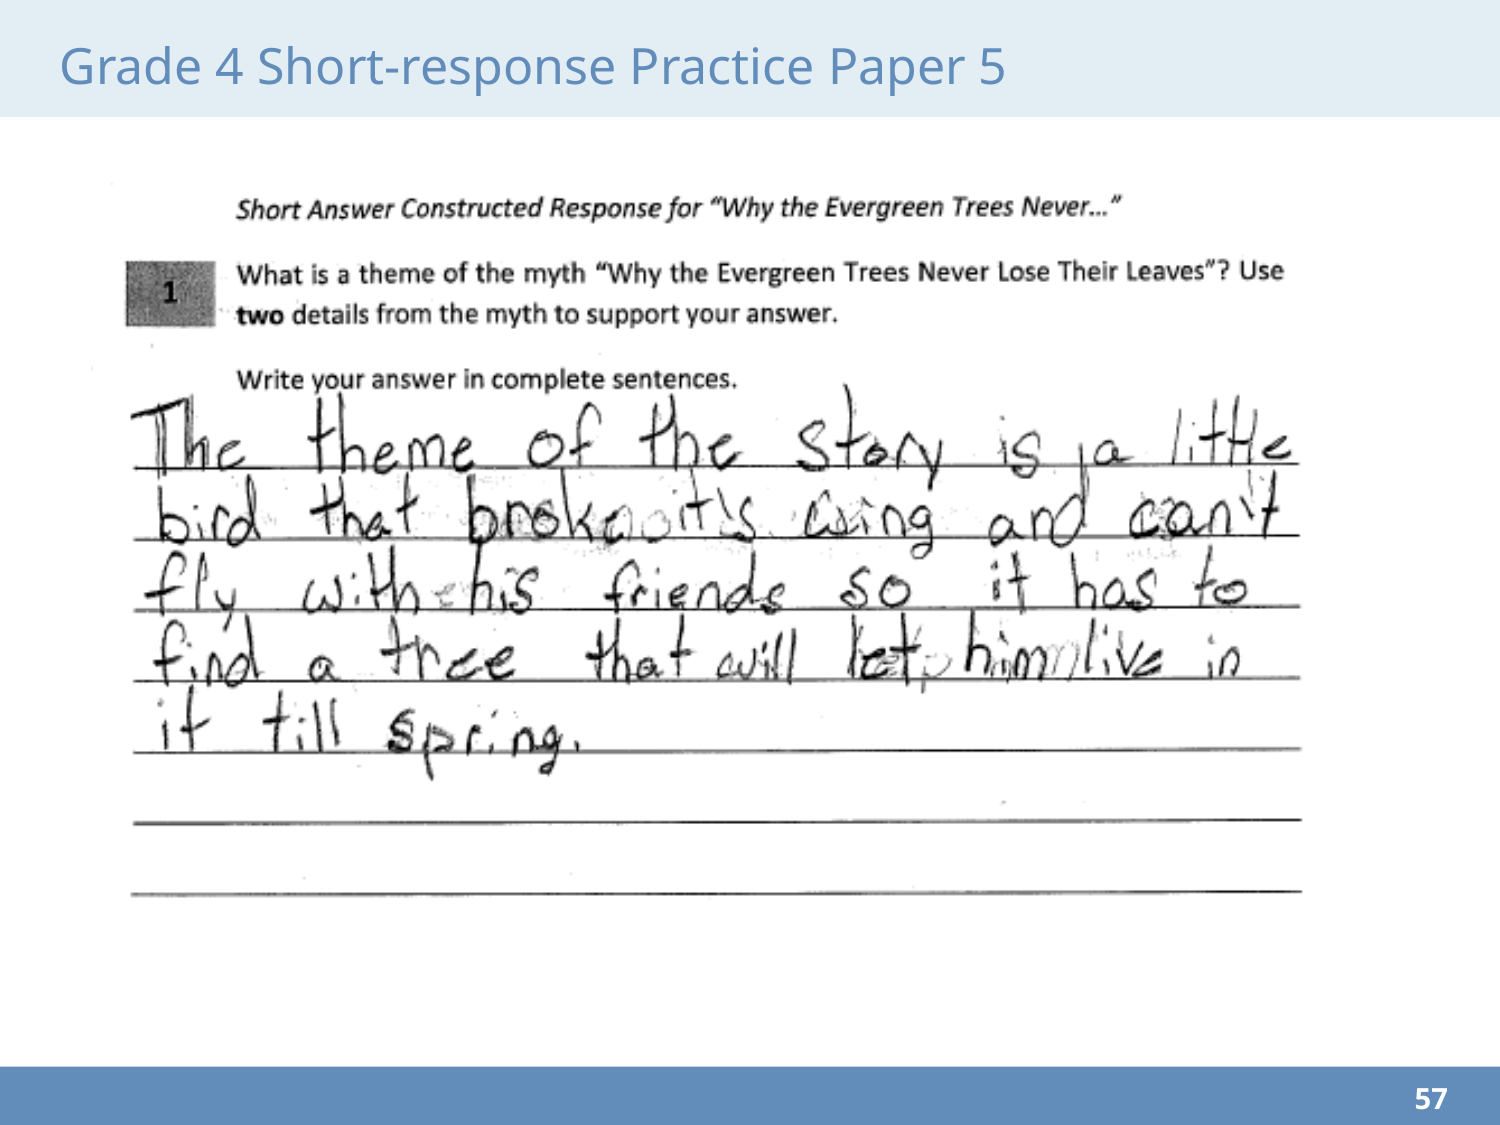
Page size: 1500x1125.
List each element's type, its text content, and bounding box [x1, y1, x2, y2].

title Grade 4 Short-response Practice Paper 5 [59, 33, 1411, 109]
slide_number 57 [1414, 1079, 1500, 1125]
picture [91, 160, 1390, 927]
